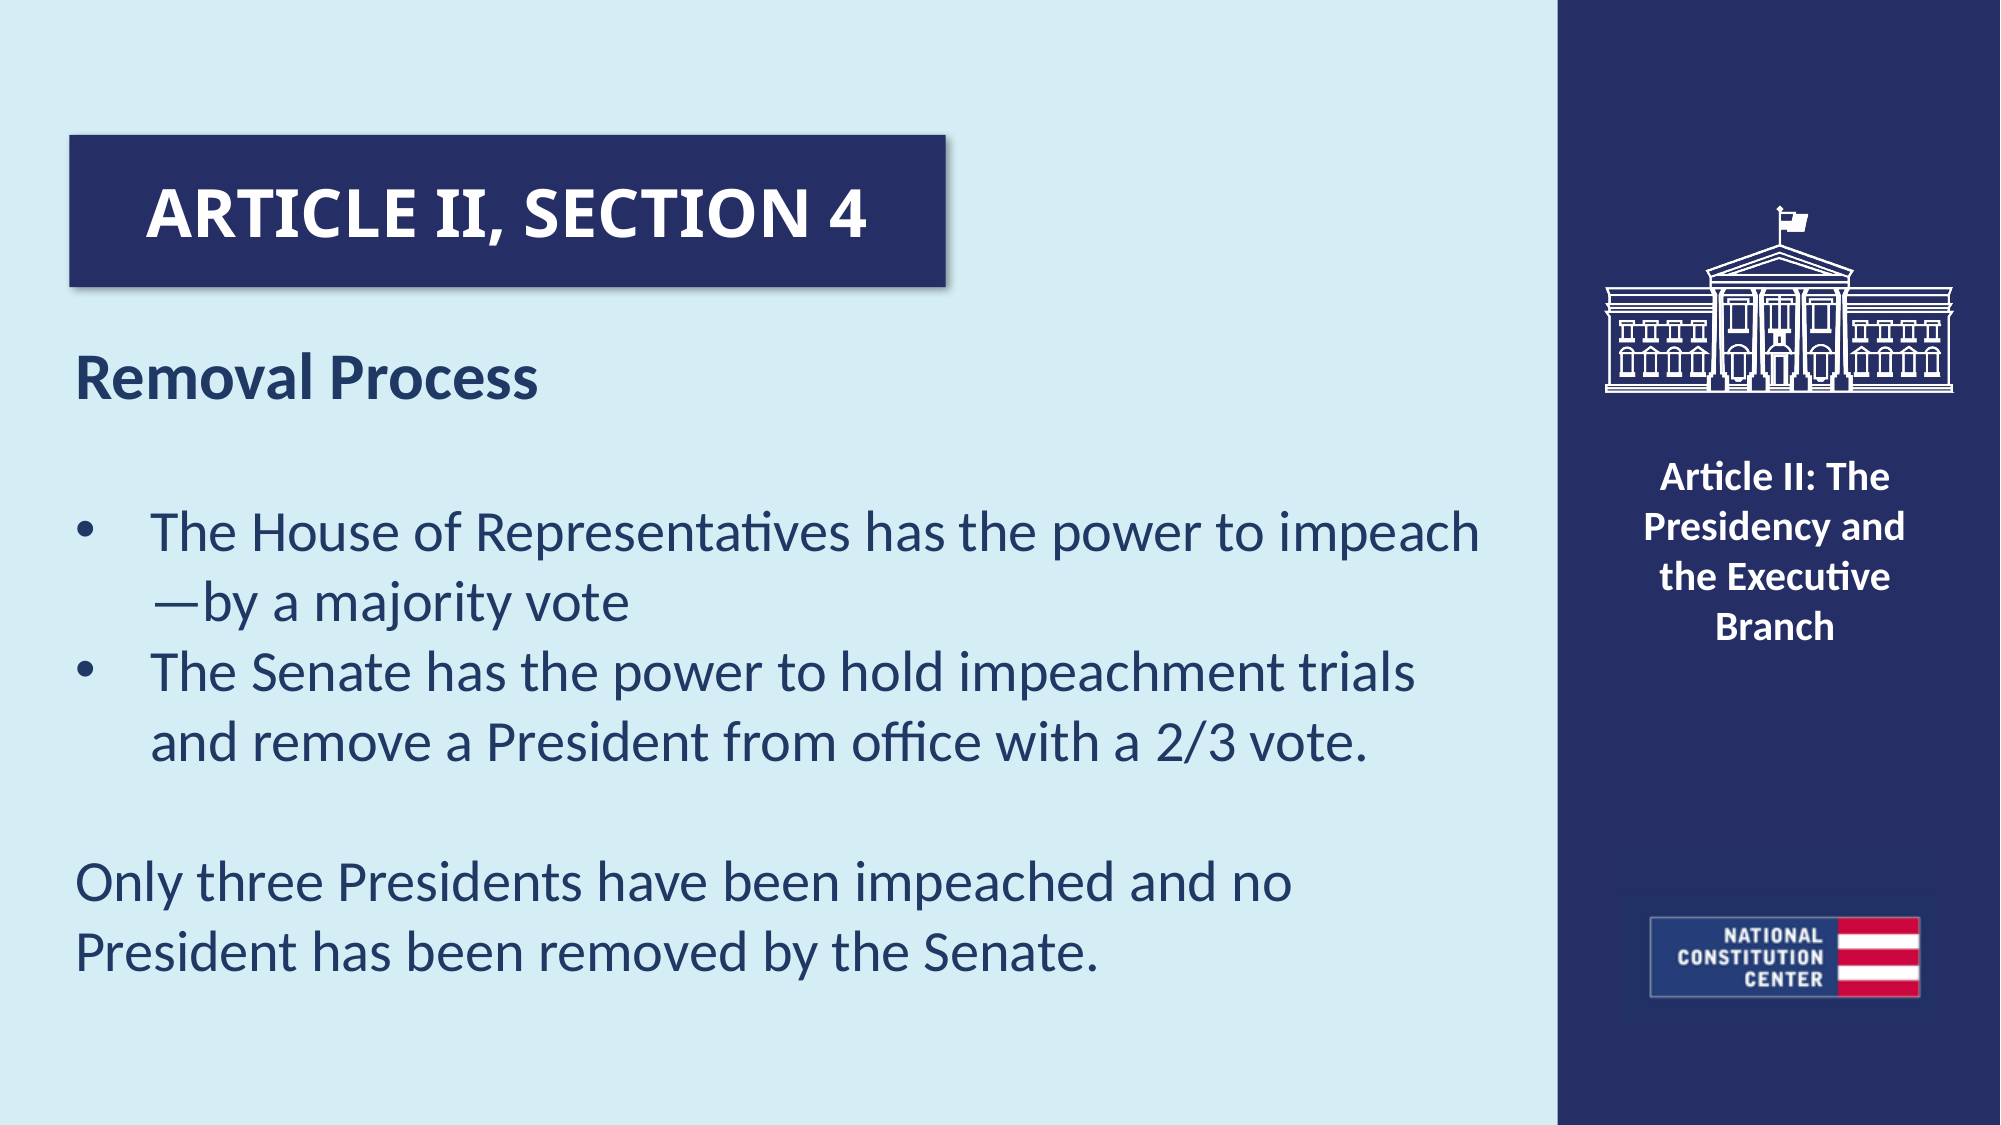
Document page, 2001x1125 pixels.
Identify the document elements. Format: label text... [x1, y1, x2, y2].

text_box ARTICLE II, SECTION 4 [69, 134, 946, 288]
text_box Removal Process The House of Representatives has the power to impeach—by a majority vote The Senate has the power to hold impeachment trials and remove a President from office with a 2/3 vote. Only three Presidents have been impeached and no President has been removed by the Senate. [60, 325, 1526, 998]
picture [1620, 849, 1937, 1023]
picture [1587, 107, 1971, 491]
